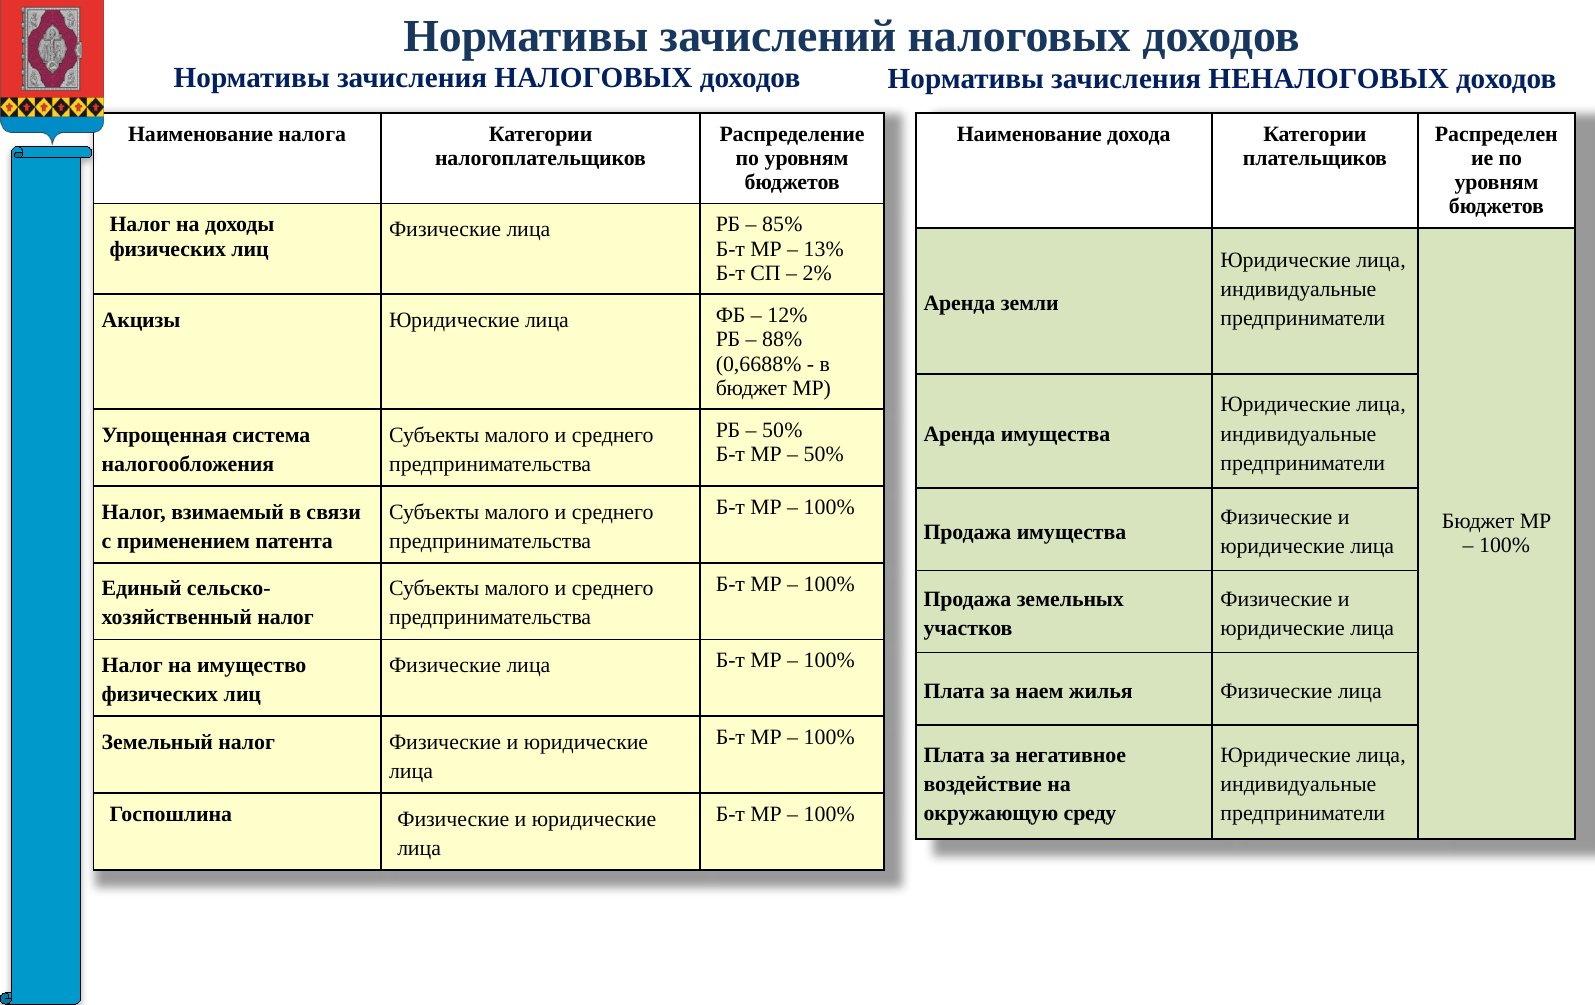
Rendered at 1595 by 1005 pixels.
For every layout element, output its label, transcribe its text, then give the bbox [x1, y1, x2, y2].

table_cell Физические и юридические лица [1213, 489, 1417, 570]
table_cell Налог на доходы физических лиц [108, 204, 380, 293]
table_header Категории налогоплательщиков [382, 114, 699, 203]
text_box Нормативы зачисления НЕНАЛОГОВЫХ доходов [820, 50, 1595, 103]
table_cell Аренда земли [917, 229, 1211, 373]
title Нормативы зачислений налоговых доходов [133, 0, 1570, 50]
table_cell Плата за негативное воздействие на окружающую среду [917, 726, 1211, 838]
text_box Нормативы зачисления НАЛОГОВЫХ доходов [112, 50, 820, 102]
table_cell Госпошлина [108, 794, 380, 869]
table_header Распределение по уровням бюджетов [701, 114, 883, 203]
table_cell Налог, взимаемый в связи с применением патента [108, 487, 380, 562]
table_cell ФБ – 12% РБ – 88% (0,6688% - в бюджет МР) [701, 295, 883, 408]
table_cell Юридические лица [382, 295, 699, 408]
table_cell Субъекты малого и среднего предпринимательства [382, 410, 699, 485]
table_cell Б-т МР – 100% [701, 640, 883, 715]
table_cell Б-т МР – 100% [701, 794, 883, 869]
table_cell Физические и юридические лица [1213, 571, 1417, 652]
table_cell Физические лица [382, 204, 699, 293]
table_cell Налог на имущество физических лиц [108, 640, 380, 715]
table_header Категории плательщиков [1213, 114, 1417, 227]
table_cell Субъекты малого и среднего предпринимательства [382, 564, 699, 639]
table_cell Единый сельско- хозяйственный налог [108, 564, 380, 639]
table_cell Бюджет МР – 100% [1419, 229, 1574, 838]
table_cell РБ – 85% Б-т МР – 13% Б-т СП – 2% [701, 204, 883, 293]
table_header Наименование налога [108, 114, 380, 203]
table_header Наименование дохода [917, 114, 1211, 227]
table_cell Б-т МР – 100% [701, 717, 883, 792]
table_cell Физические лица [382, 640, 699, 715]
table_header Распределение по уровням бюджетов [1419, 114, 1574, 227]
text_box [0, 0, 104, 1005]
table_cell Субъекты малого и среднего предпринимательства [382, 487, 699, 562]
table_cell Б-т МР – 100% [701, 487, 883, 562]
table_cell Аренда имущества [917, 375, 1211, 487]
table_cell РБ – 50% Б-т МР – 50% [701, 410, 883, 485]
table_cell Земельный налог [108, 717, 380, 792]
table_cell Упрощенная система налогообложения [108, 410, 380, 485]
table_cell Физические и юридические лица [382, 794, 699, 869]
table_cell Продажа земельных участков [917, 571, 1211, 652]
table_cell Физические лица [1213, 653, 1417, 724]
table_cell Юридические лица, индивидуальные предприниматели [1213, 229, 1417, 373]
table_cell Юридические лица, индивидуальные предприниматели [1213, 726, 1417, 838]
table_cell Плата за наем жилья [917, 653, 1211, 724]
table_cell Б-т МР – 100% [701, 564, 883, 639]
table_cell Акцизы [108, 295, 380, 408]
table_cell Юридические лица, индивидуальные предприниматели [1213, 375, 1417, 487]
table_cell Продажа имущества [917, 489, 1211, 570]
table_cell Физические и юридические лица [382, 717, 699, 792]
